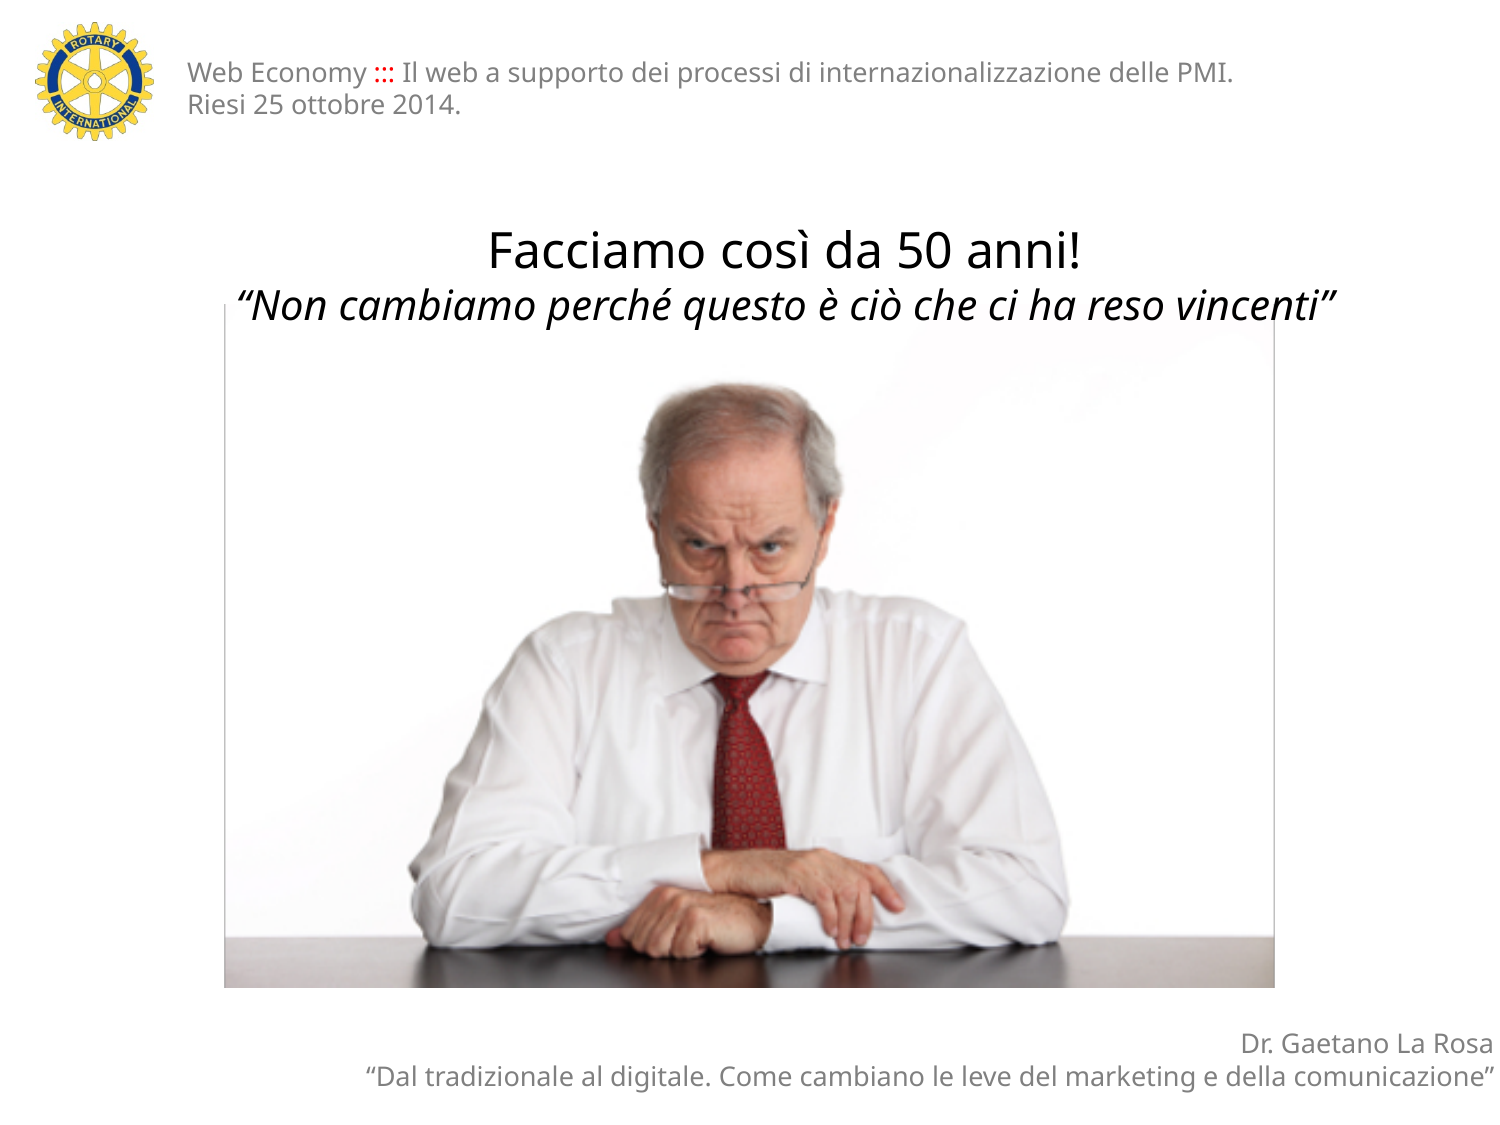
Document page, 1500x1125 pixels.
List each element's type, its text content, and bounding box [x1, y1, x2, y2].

picture [34, 22, 154, 141]
picture [8, 304, 1489, 988]
text_box Dr. Gaetano La Rosa “Dal tradizionale al digitale. Come cambiano le leve del marketing e della comunicazione” [351, 1019, 1500, 1100]
text_box Web Economy ::: Il web a supporto dei processi di internazionalizzazione delle PMI. Riesi 25 ottobre 2014. [172, 48, 1249, 128]
text_box Facciamo così da 50 anni! “Non cambiamo perché questo è ciò che ci ha reso vincenti” [117, 210, 1453, 303]
